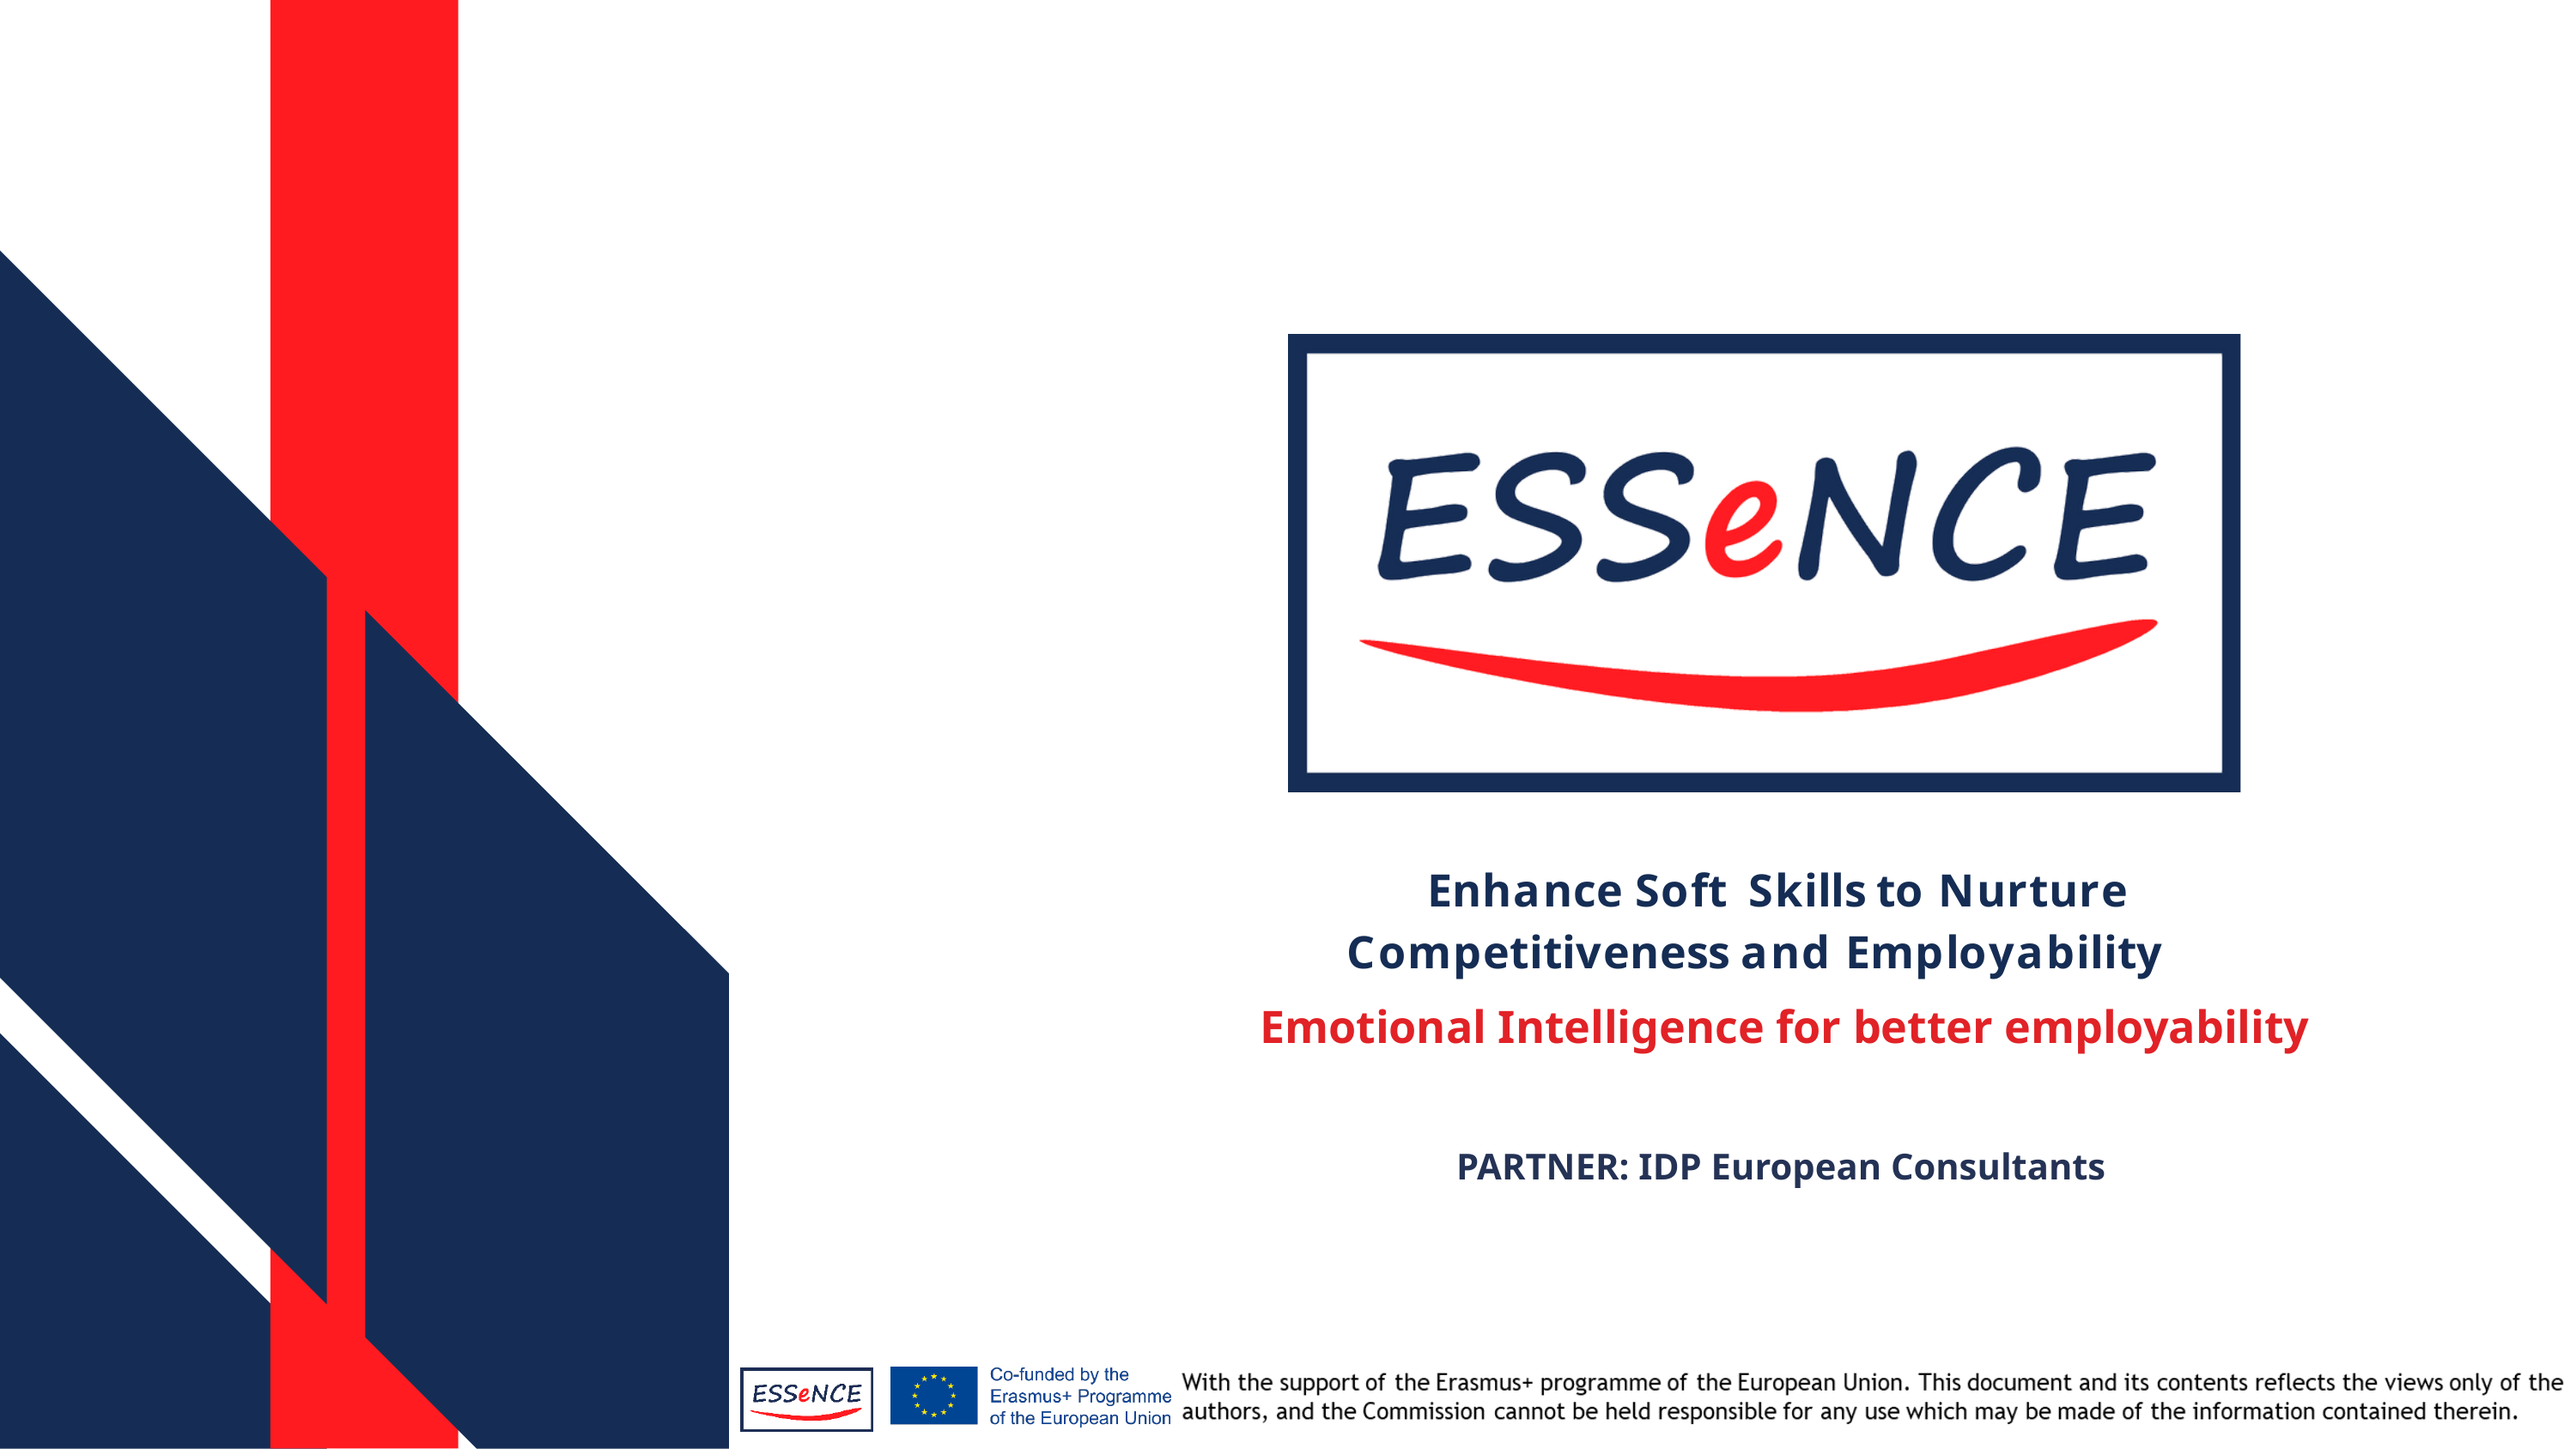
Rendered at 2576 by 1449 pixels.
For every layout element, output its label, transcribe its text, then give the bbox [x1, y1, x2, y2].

picture [1288, 334, 2241, 792]
text_box Emotional Intelligence for better employability [985, 992, 2576, 1059]
text_box Enhance Soft Skills to Nurture Competitiveness and Employability [1346, 852, 2196, 978]
picture [740, 1367, 873, 1432]
text_box PARTNER: IDP European Consultants [1443, 1137, 2196, 1194]
picture [890, 1360, 2576, 1440]
